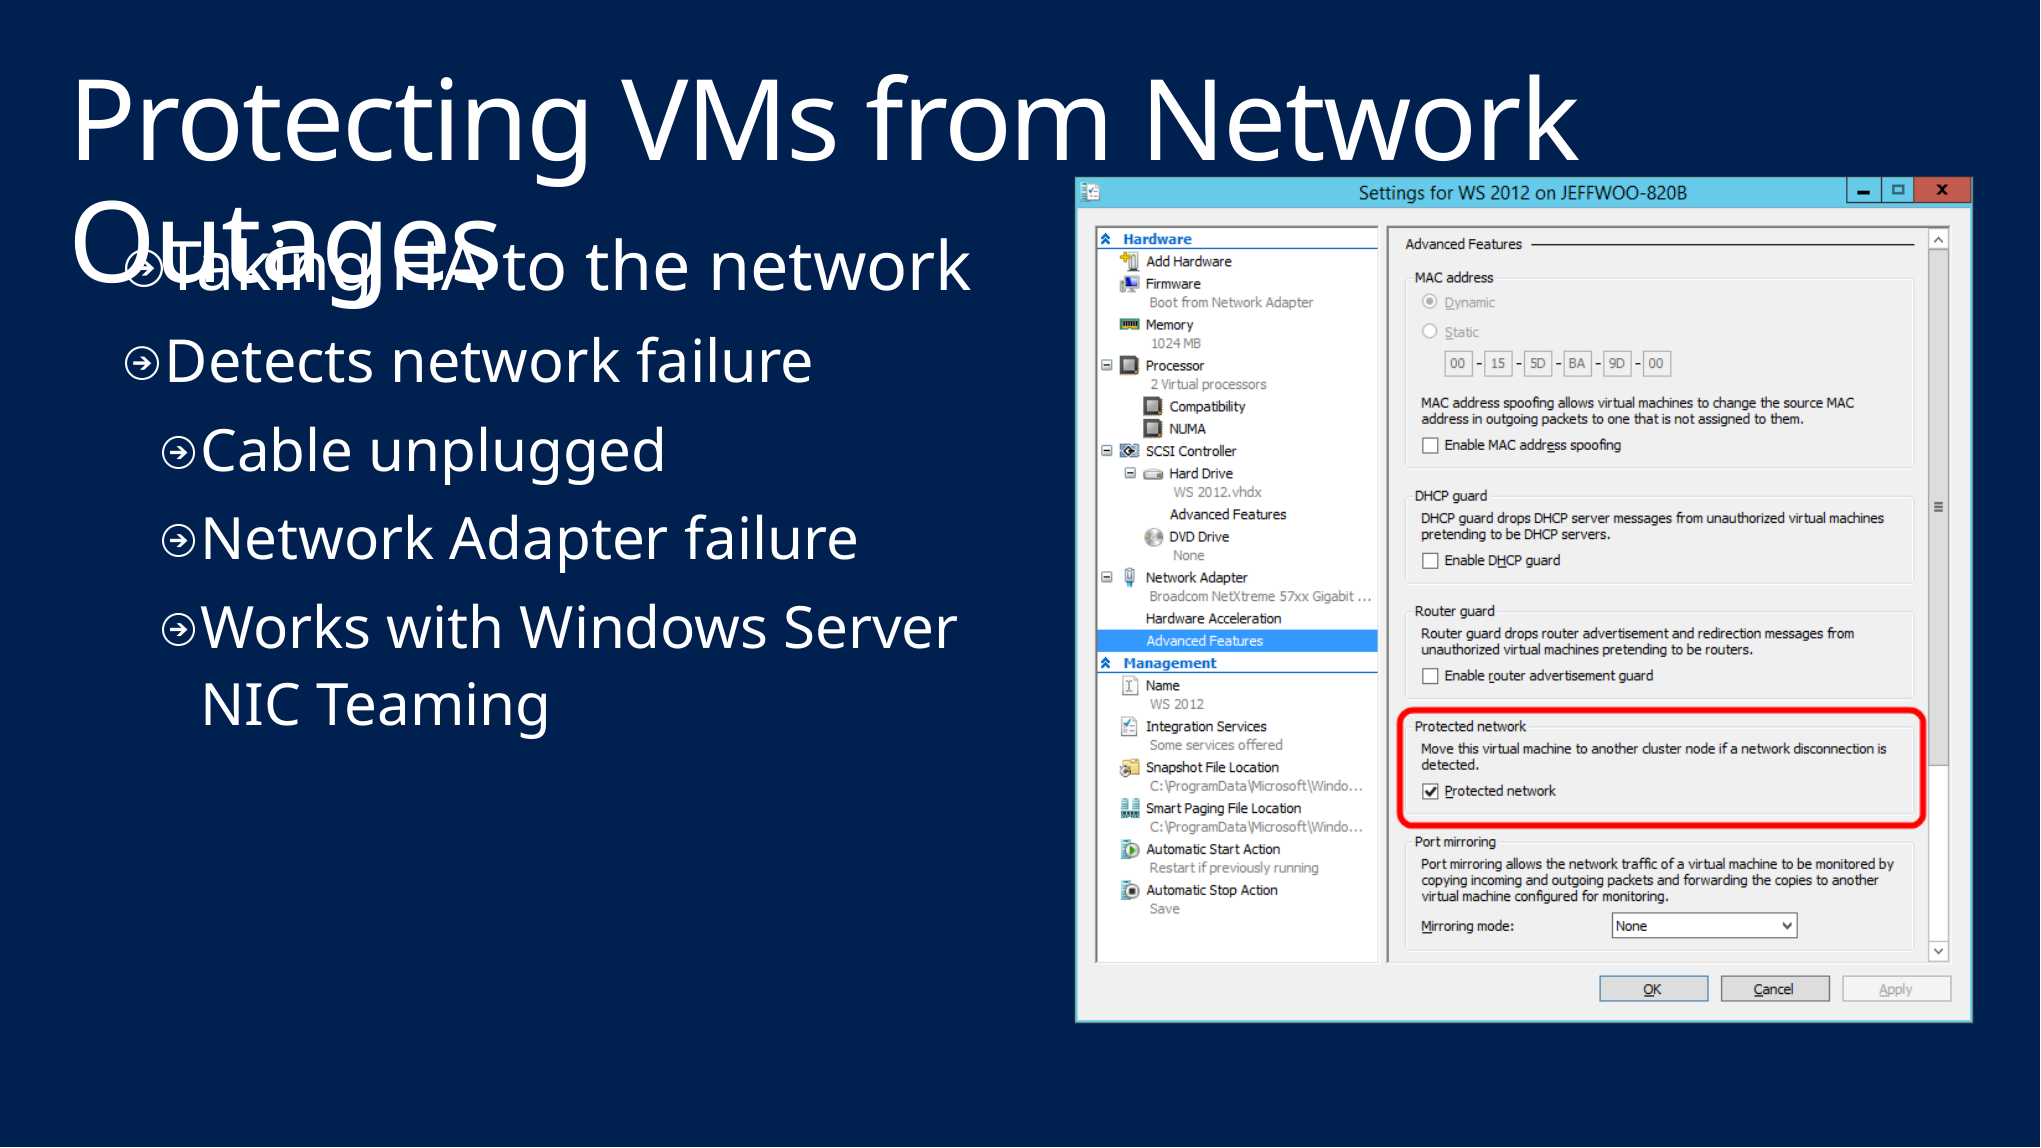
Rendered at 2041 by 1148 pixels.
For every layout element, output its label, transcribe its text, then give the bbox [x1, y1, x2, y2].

picture [125, 239, 173, 287]
picture [162, 427, 204, 469]
picture [125, 337, 168, 380]
list Taking HA to the network Detects network failure Cable unplugged Network Adapter failure Works with Windows Server NIC Teaming [45, 198, 1019, 1083]
picture [162, 515, 204, 557]
title Protecting VMs from Network Outages [45, 48, 1996, 199]
picture [162, 604, 204, 646]
picture [1074, 176, 1974, 1024]
